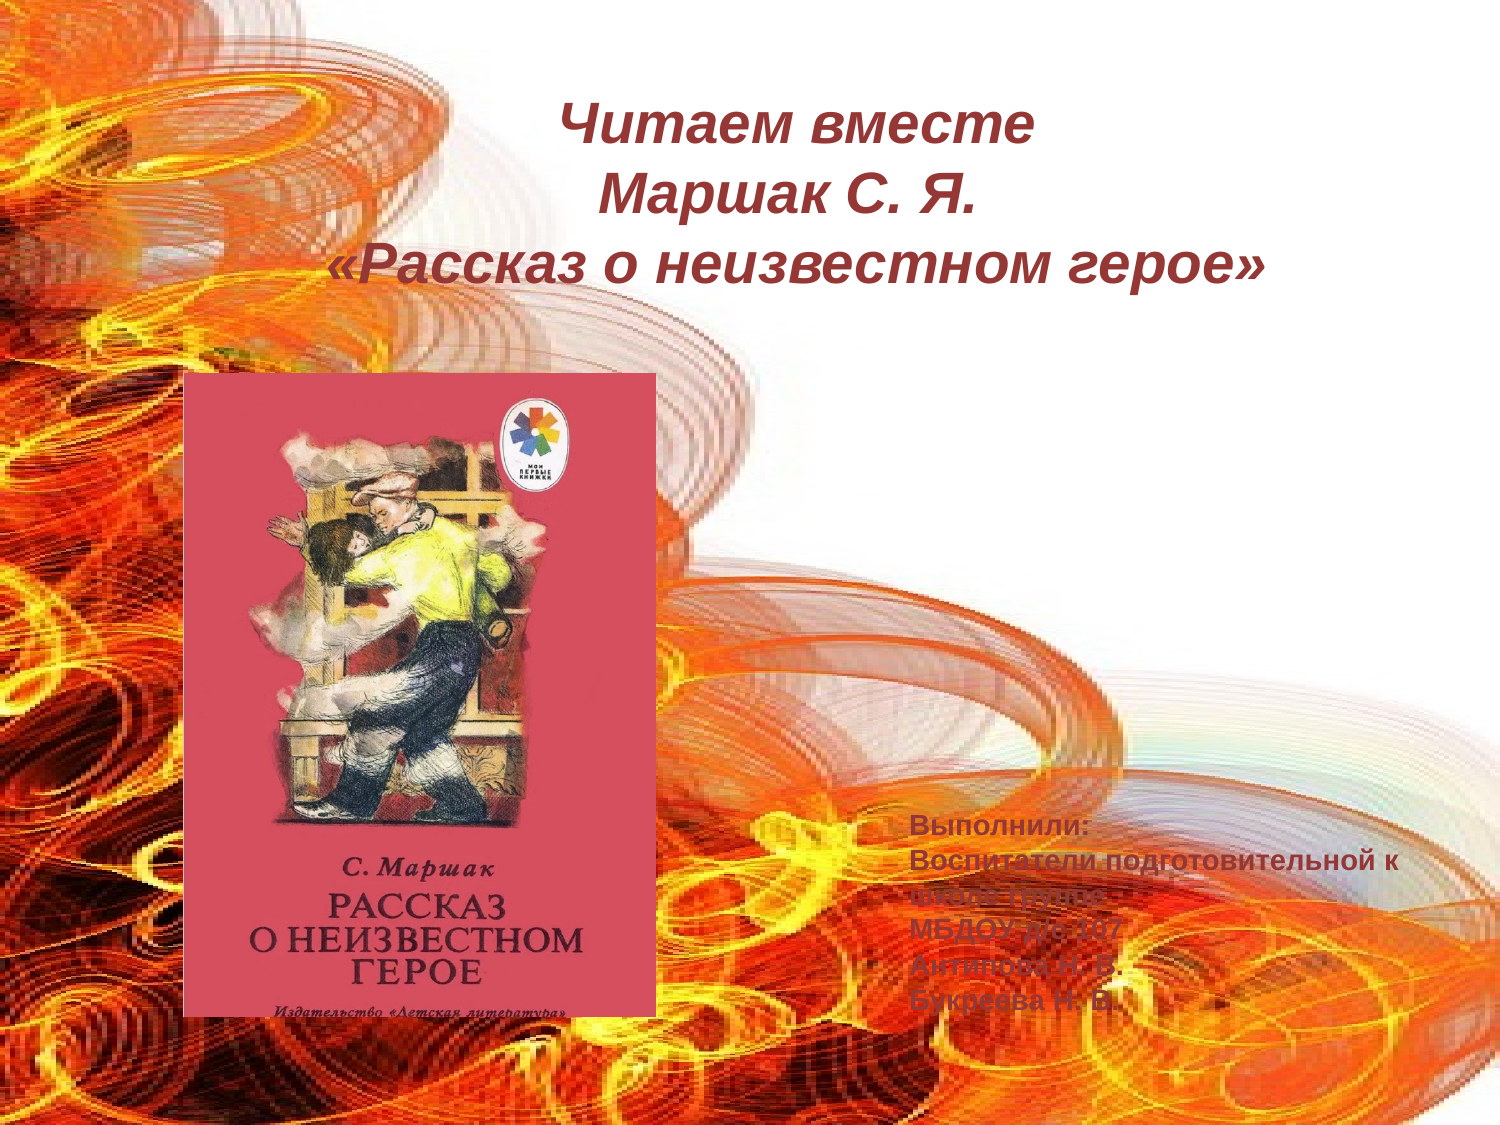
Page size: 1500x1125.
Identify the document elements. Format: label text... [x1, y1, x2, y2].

text_box Читаем вместе Маршак С. Я. «Рассказ о неизвестном герое» [159, 78, 1435, 303]
picture [0, 0, 1500, 1125]
text_box Выполнили: Воспитатели подготовительной к школе группе МБДОУ д/с 107 Антипова Н. В. Букреева Н. В. [894, 798, 1499, 1059]
